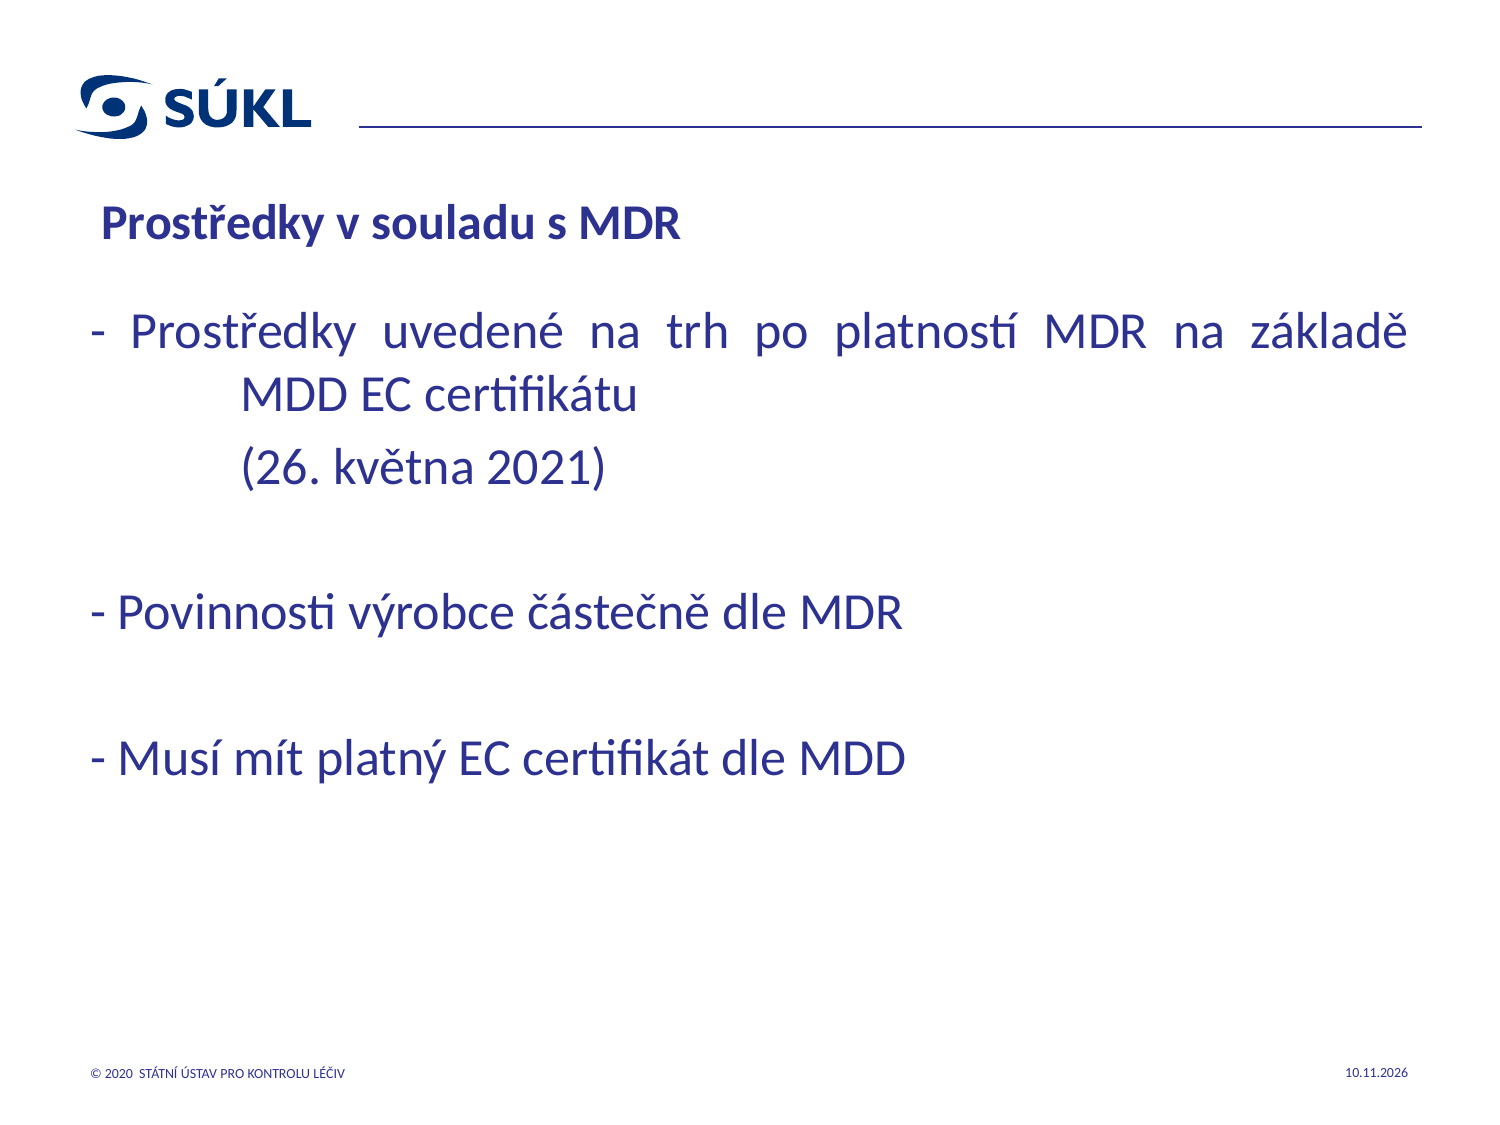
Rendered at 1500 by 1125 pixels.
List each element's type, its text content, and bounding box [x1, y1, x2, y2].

title Prostředky v souladu s MDR [75, 172, 1425, 268]
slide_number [1127, 1042, 1424, 1102]
footer © 2020 STÁTNÍ ÚSTAV PRO KONTROLU LÉČIV [75, 1042, 550, 1103]
list - Prostředky uvedené na trh po platností MDR na základě MDD EC certifikátu (26. května 2021) - Povinnosti výrobce částečně dle MDR - Musí mít platný EC certifikát dle MDD [75, 289, 1425, 1043]
